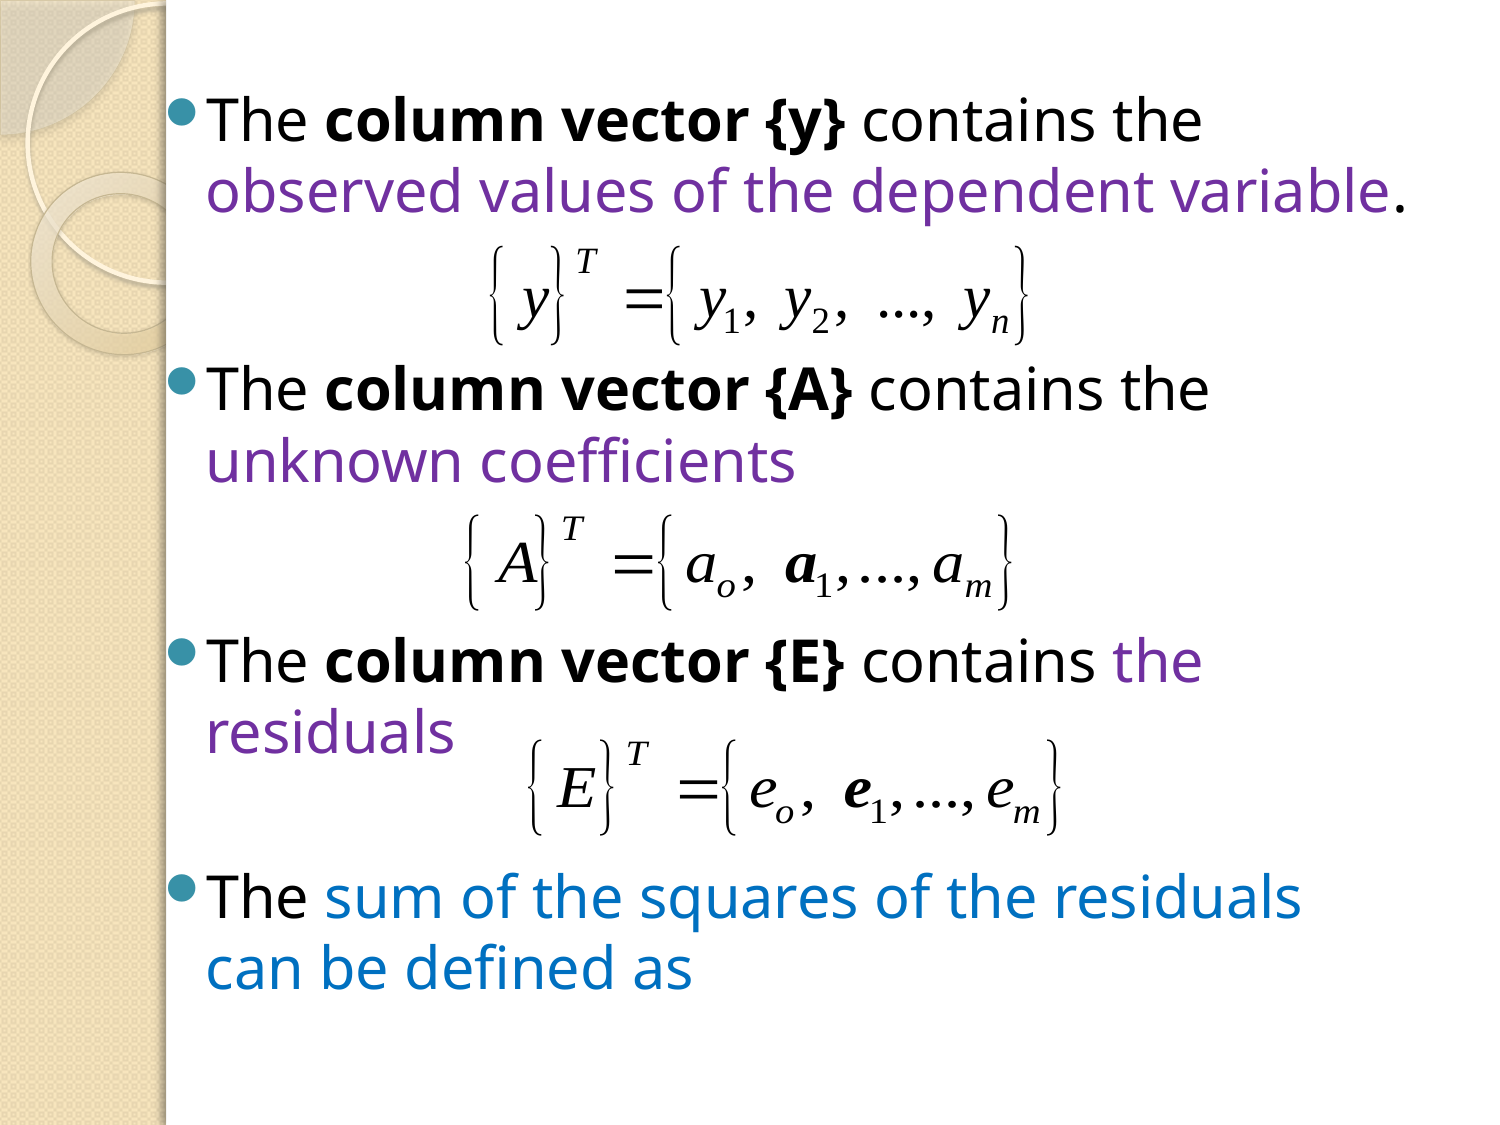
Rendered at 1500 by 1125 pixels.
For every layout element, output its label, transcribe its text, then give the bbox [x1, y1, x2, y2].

list The column vector {y} contains the observed values of the dependent variable. The column vector {A} contains the unknown coefficients The column vector {E} contains the residuals The sum of the squares of the residuals can be defined as [137, 75, 1425, 1050]
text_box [499, 712, 1106, 868]
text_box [436, 487, 1056, 643]
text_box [468, 218, 1069, 380]
